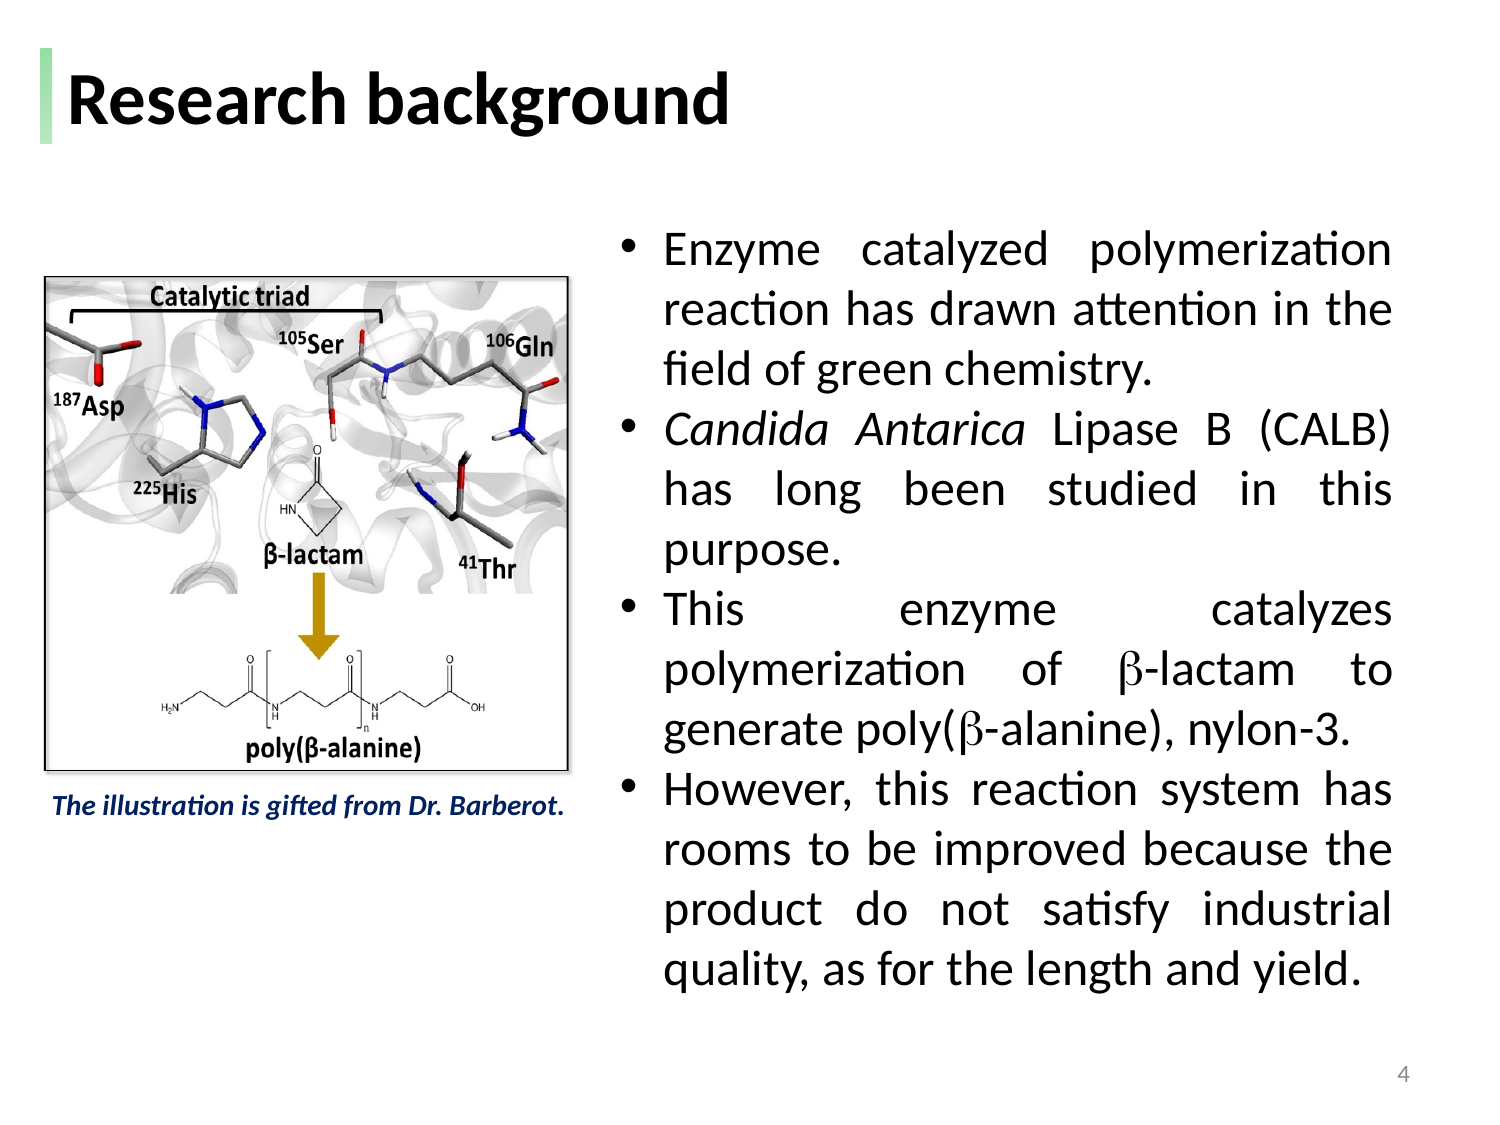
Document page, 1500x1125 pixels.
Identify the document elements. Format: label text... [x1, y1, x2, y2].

text_box The illustration is gifted from Dr. Barberot. [36, 778, 581, 829]
text_box Research background [52, 42, 1472, 148]
text_box Enzyme catalyzed polymerization reaction has drawn attention in the field of green chemistry. Candida Antarica Lipase B (CALB) has long been studied in this purpose. This enzyme catalyzes polymerization of b-lactam to generate poly(b-alanine), nylon-3. However, this reaction system has rooms to be improved because the product do not satisfy industrial quality, as for the length and yield. [604, 208, 1409, 1003]
slide_number 4 [1074, 1042, 1425, 1103]
text_box [38, 47, 54, 145]
picture [41, 266, 575, 784]
